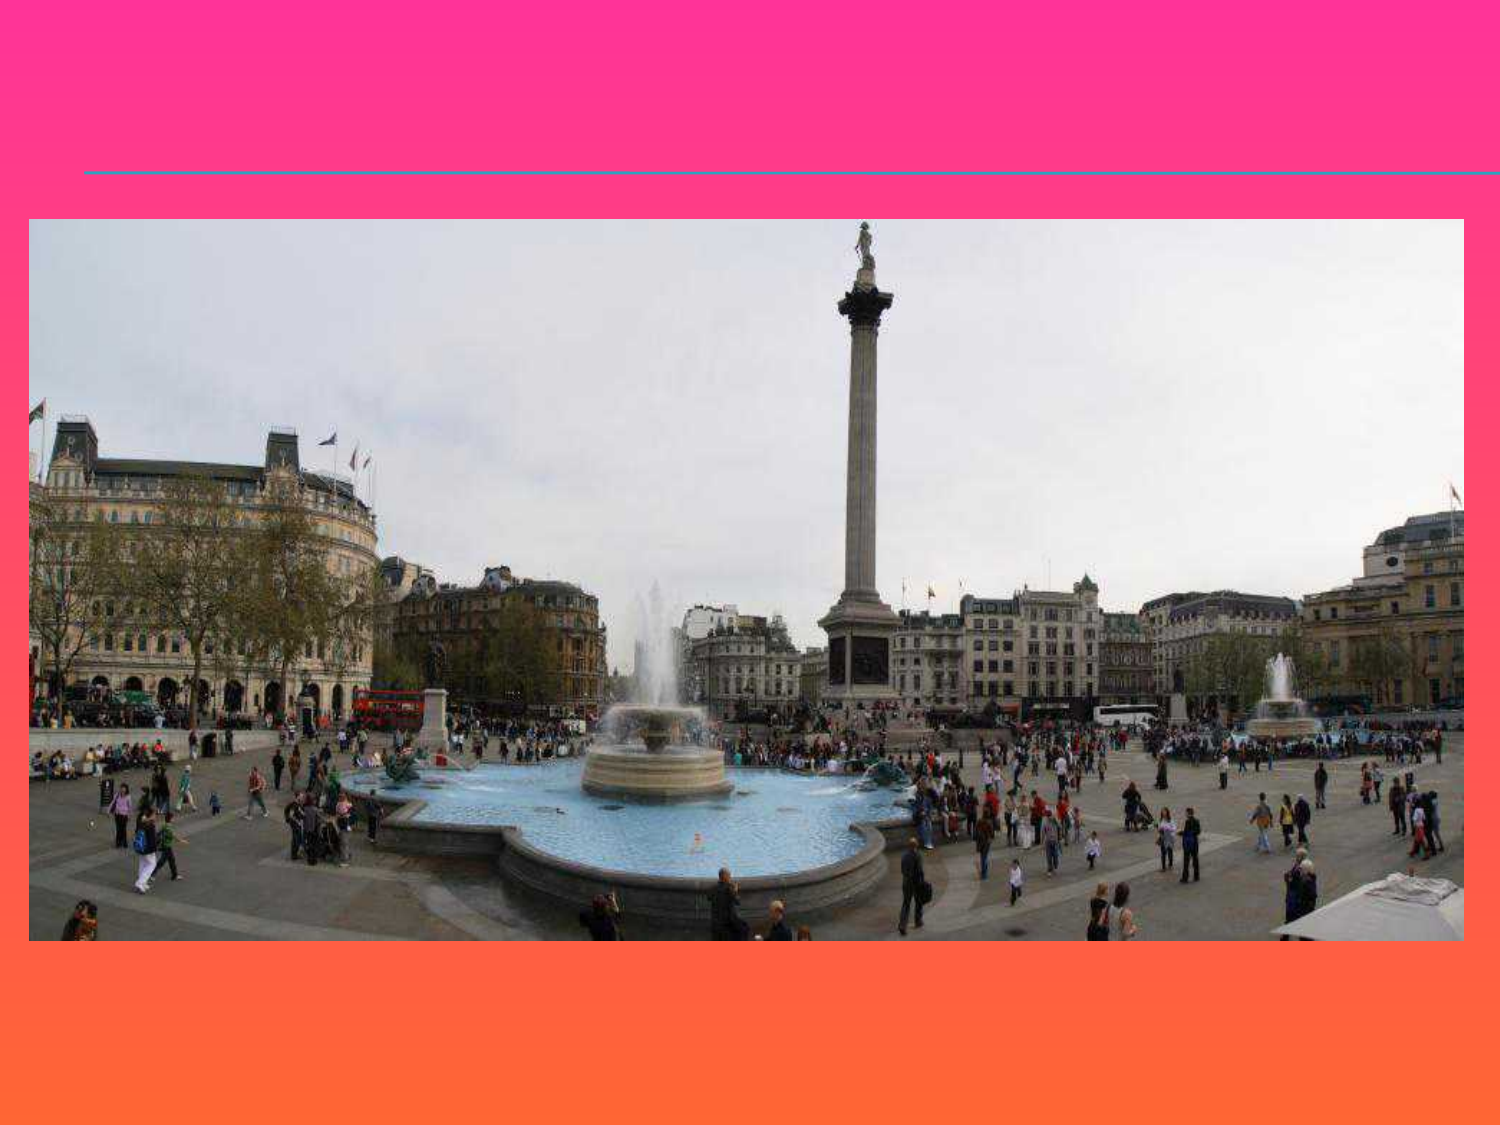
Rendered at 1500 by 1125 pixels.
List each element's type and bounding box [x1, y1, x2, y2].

picture [29, 219, 1464, 941]
